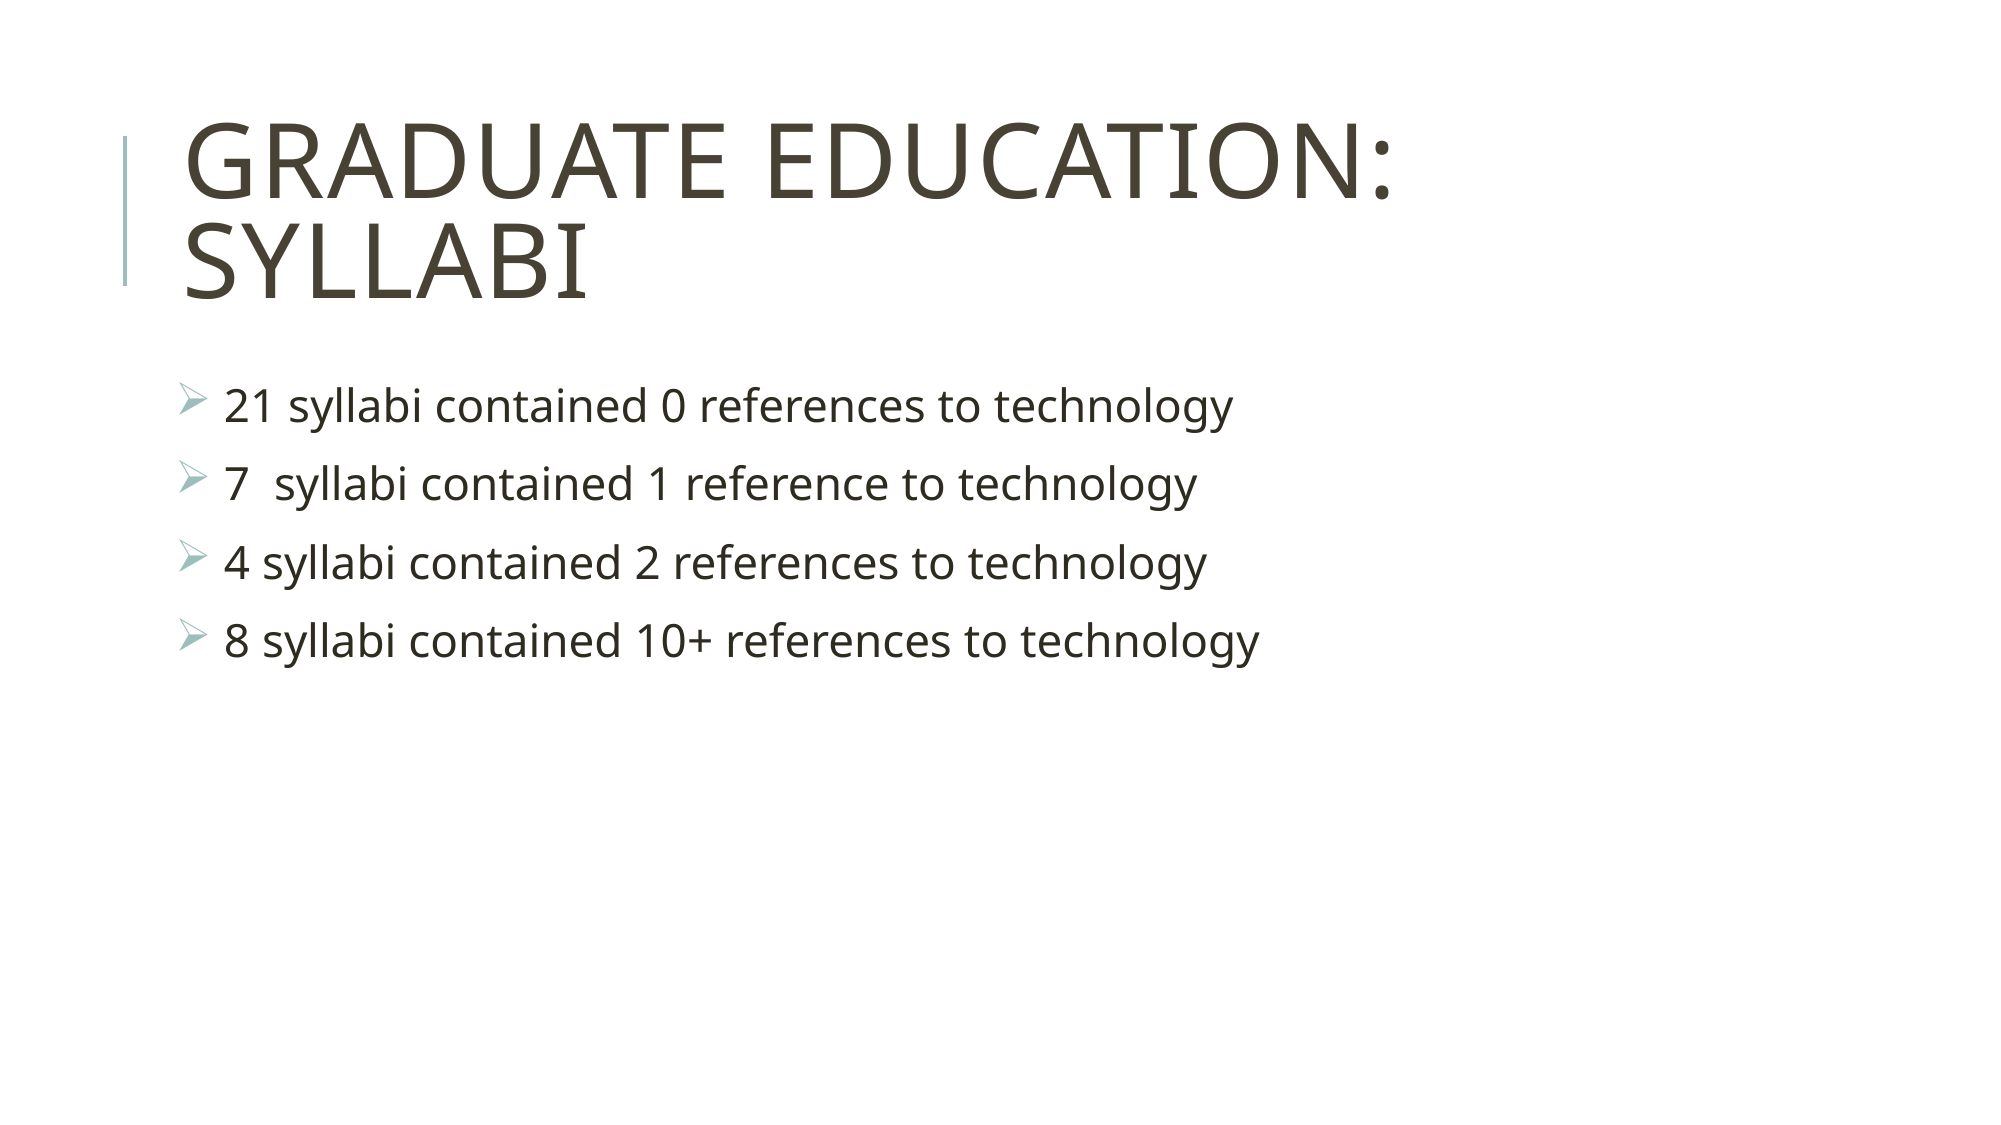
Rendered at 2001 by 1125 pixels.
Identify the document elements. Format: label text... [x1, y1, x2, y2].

list 21 syllabi contained 0 references to technology 7 syllabi contained 1 reference to technology 4 syllabi contained 2 references to technology 8 syllabi contained 10+ references to technology [168, 375, 1763, 1035]
title Graduate education: syllabi [168, 96, 1763, 342]
